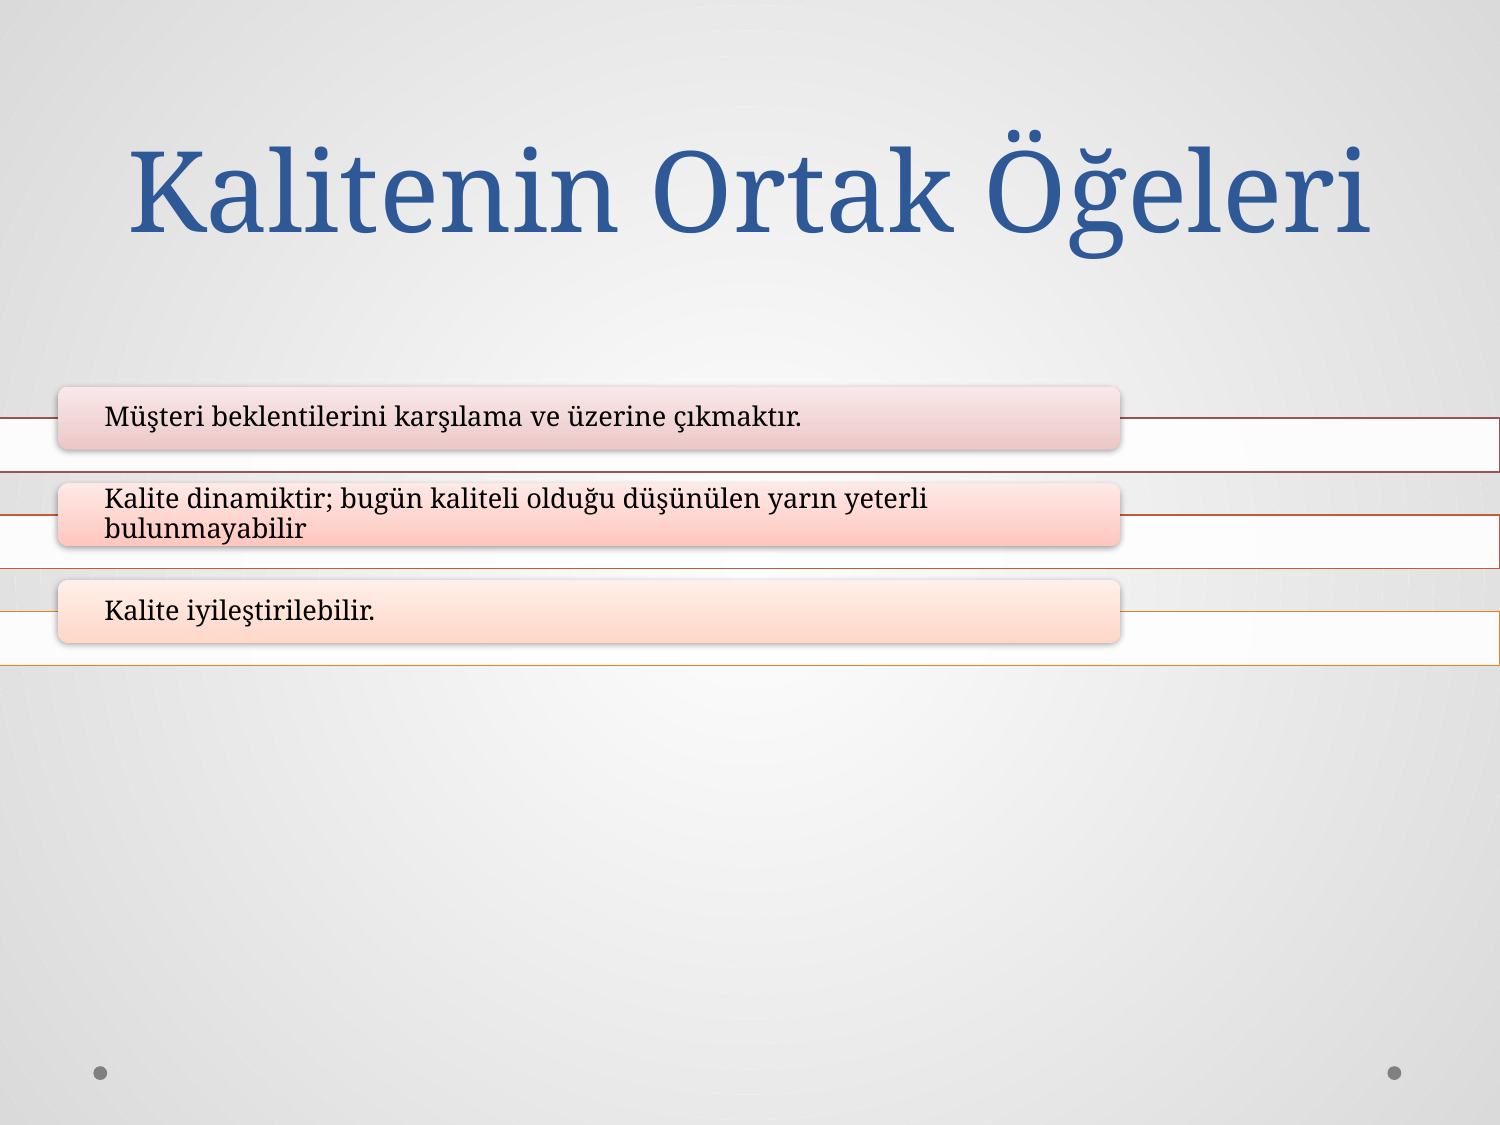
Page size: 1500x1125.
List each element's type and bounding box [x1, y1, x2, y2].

list [0, 0, 1500, 1053]
